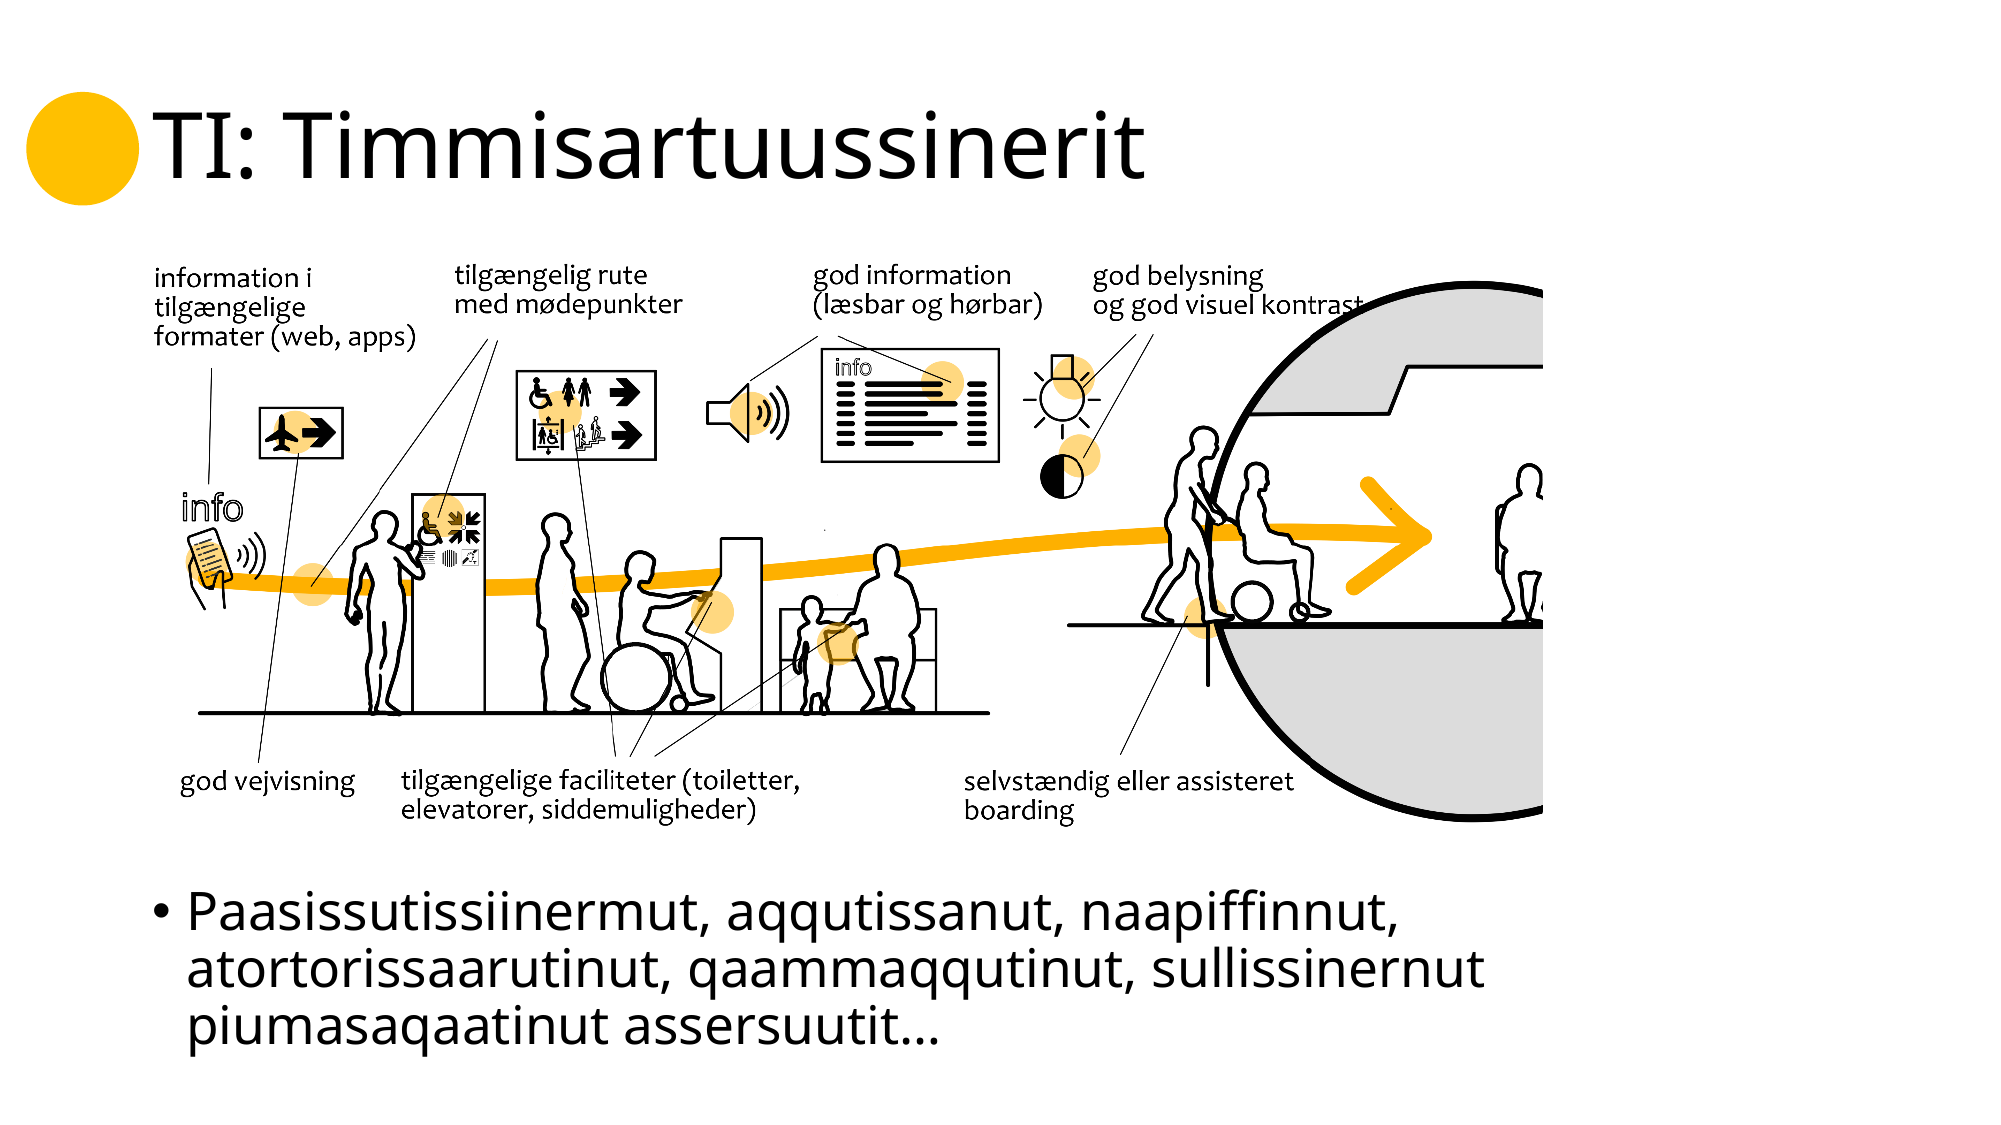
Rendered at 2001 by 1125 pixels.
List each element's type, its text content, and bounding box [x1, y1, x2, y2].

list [146, 256, 1544, 835]
title TI: Timmisartuussinerit [137, 59, 1863, 238]
list Paasissutissiinermut, aqqutissanut, naapiffinnut, atortorissaarutinut, qaammaqqutinut, sullissinernut piumasaqaatinut assersuutit… [137, 876, 1863, 1066]
